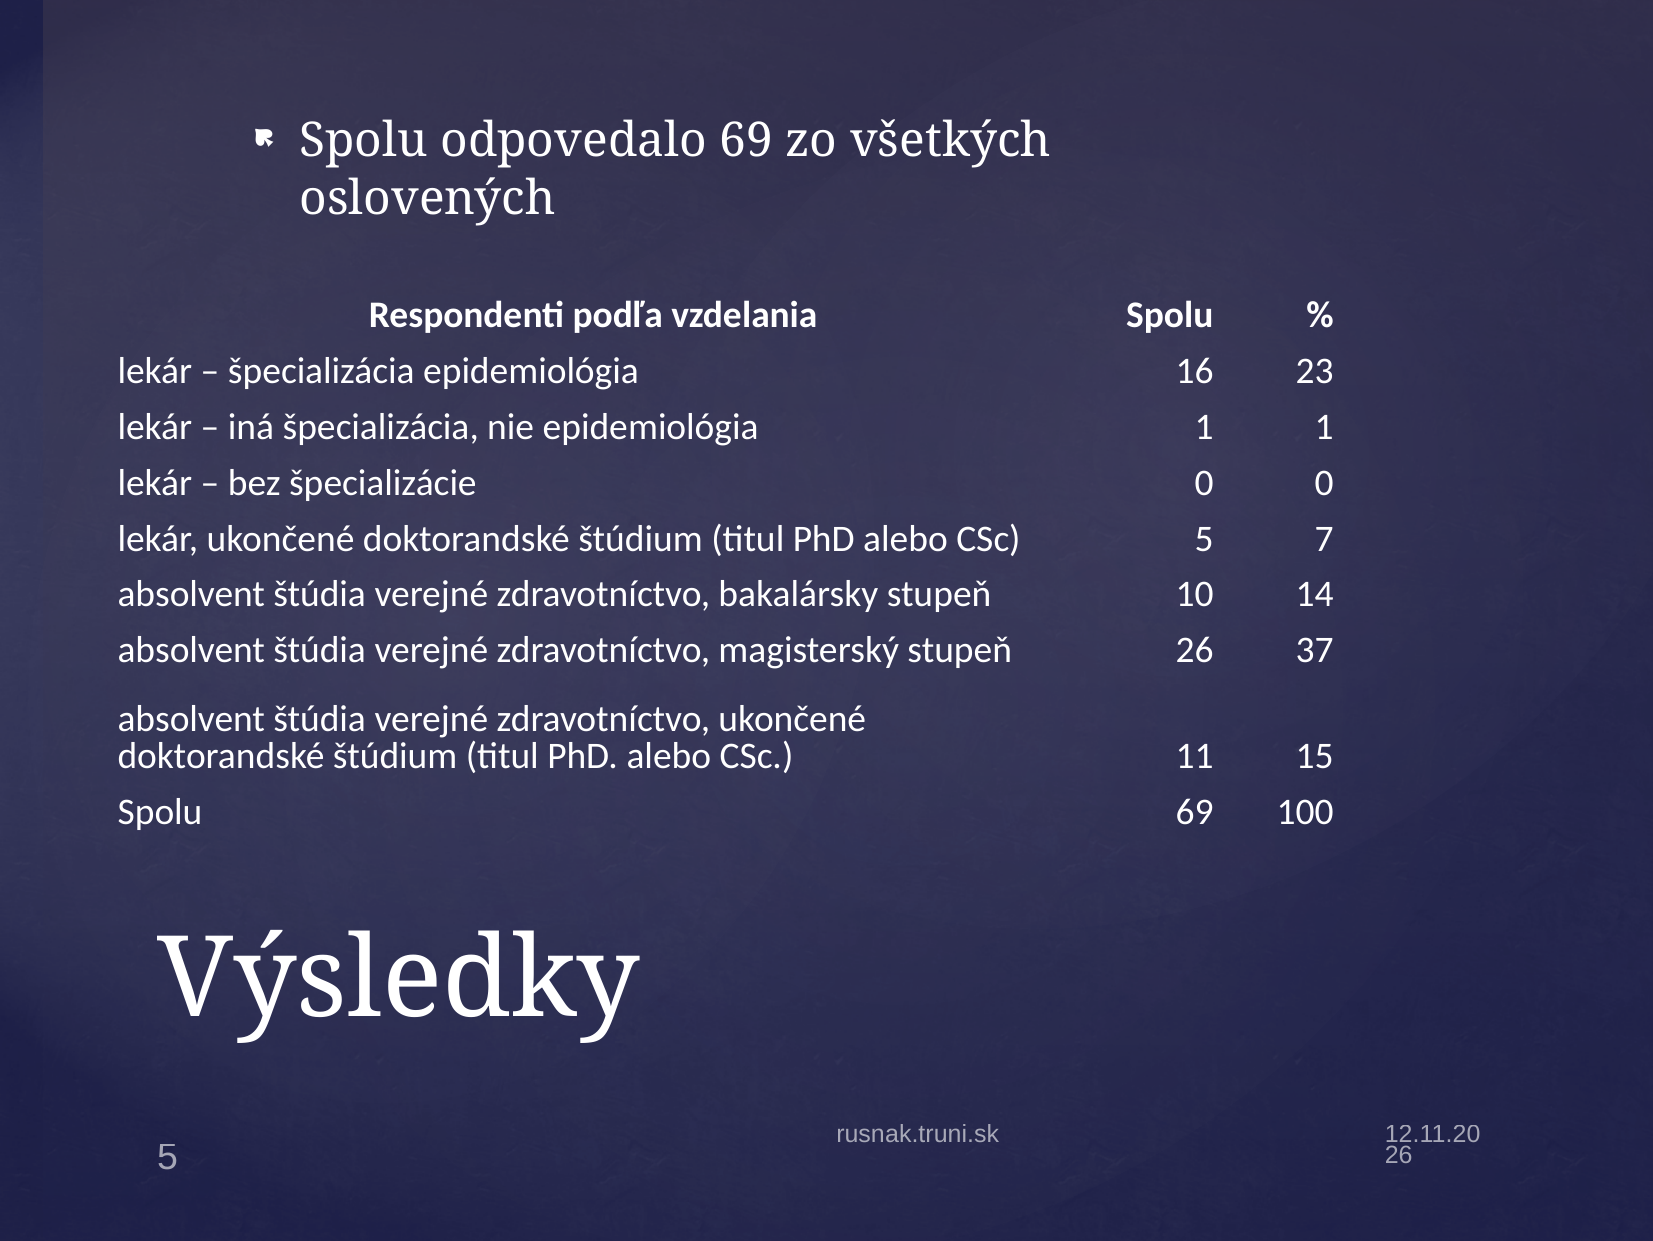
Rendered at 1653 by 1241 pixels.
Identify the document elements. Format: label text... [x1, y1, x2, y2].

table_header % [1215, 220, 1335, 337]
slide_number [1368, 1113, 1502, 1180]
slide_number 5 [140, 1122, 276, 1180]
table_cell 0 [1071, 449, 1215, 505]
table_cell 1 [1215, 393, 1335, 449]
table_cell absolvent štúdia verejné zdravotníctvo, ukončené doktorandské štúdium (titul PhD. alebo CSc.) [116, 672, 1071, 778]
table_cell 7 [1215, 505, 1335, 560]
table_cell 14 [1215, 560, 1335, 616]
table_cell absolvent štúdia verejné zdravotníctvo, bakalársky stupeň [116, 560, 1071, 616]
table_cell 5 [1071, 505, 1215, 560]
footer rusnak.truni.sk [819, 1113, 1027, 1180]
table_cell 69 [1071, 778, 1215, 834]
table_cell 1 [1071, 393, 1215, 449]
table_cell 23 [1215, 337, 1335, 393]
table_cell Spolu [116, 778, 1071, 834]
table_header Spolu [1071, 220, 1215, 337]
table_cell 37 [1215, 616, 1335, 672]
table_cell 15 [1215, 672, 1335, 778]
table_cell 11 [1071, 672, 1215, 778]
title Výsledky [140, 882, 1505, 1048]
table_cell 100 [1215, 778, 1335, 834]
table_cell 10 [1071, 560, 1215, 616]
table_header Respondenti podľa vzdelania [116, 220, 1071, 337]
list Spolu odpovedalo 69 zo všetkých oslovených [233, 113, 1336, 220]
table_cell lekár, ukončené doktorandské štúdium (titul PhD alebo CSc) [116, 505, 1071, 560]
table_cell 0 [1215, 449, 1335, 505]
table_cell lekár – špecializácia epidemiológia [116, 337, 1071, 393]
table_cell lekár – iná špecializácia, nie epidemiológia [116, 393, 1071, 449]
table_cell 16 [1071, 337, 1215, 393]
table_cell 26 [1071, 616, 1215, 672]
table_cell absolvent štúdia verejné zdravotníctvo, magisterský stupeň [116, 616, 1071, 672]
table_cell lekár – bez špecializácie [116, 449, 1071, 505]
